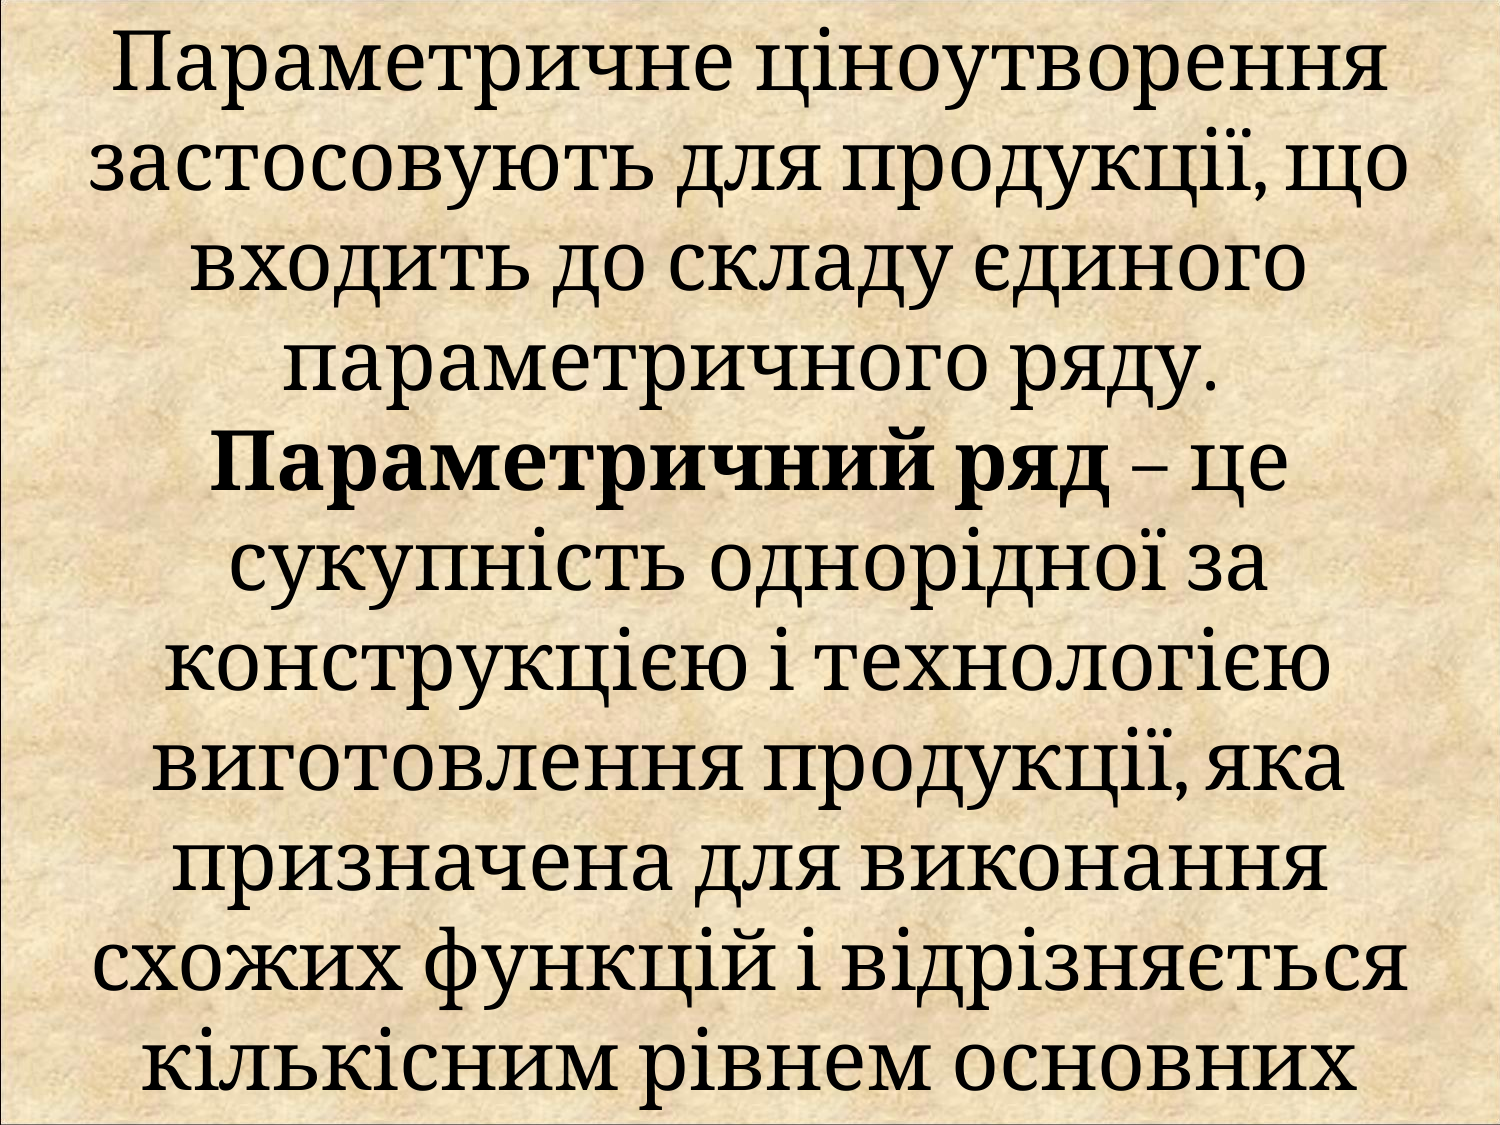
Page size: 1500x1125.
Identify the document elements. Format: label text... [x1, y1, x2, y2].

text_box Параметричне ціноутворення застосовують для продукції, що входить до складу єдиного параметричного ряду. Параметричний ряд – це сукупність однорідної за конструкцією і технологією виготовлення продукції, яка призначена для виконання схожих функцій і відрізняється кількісним рівнем основних техніко-економічних параметрів. [0, 0, 1500, 1125]
